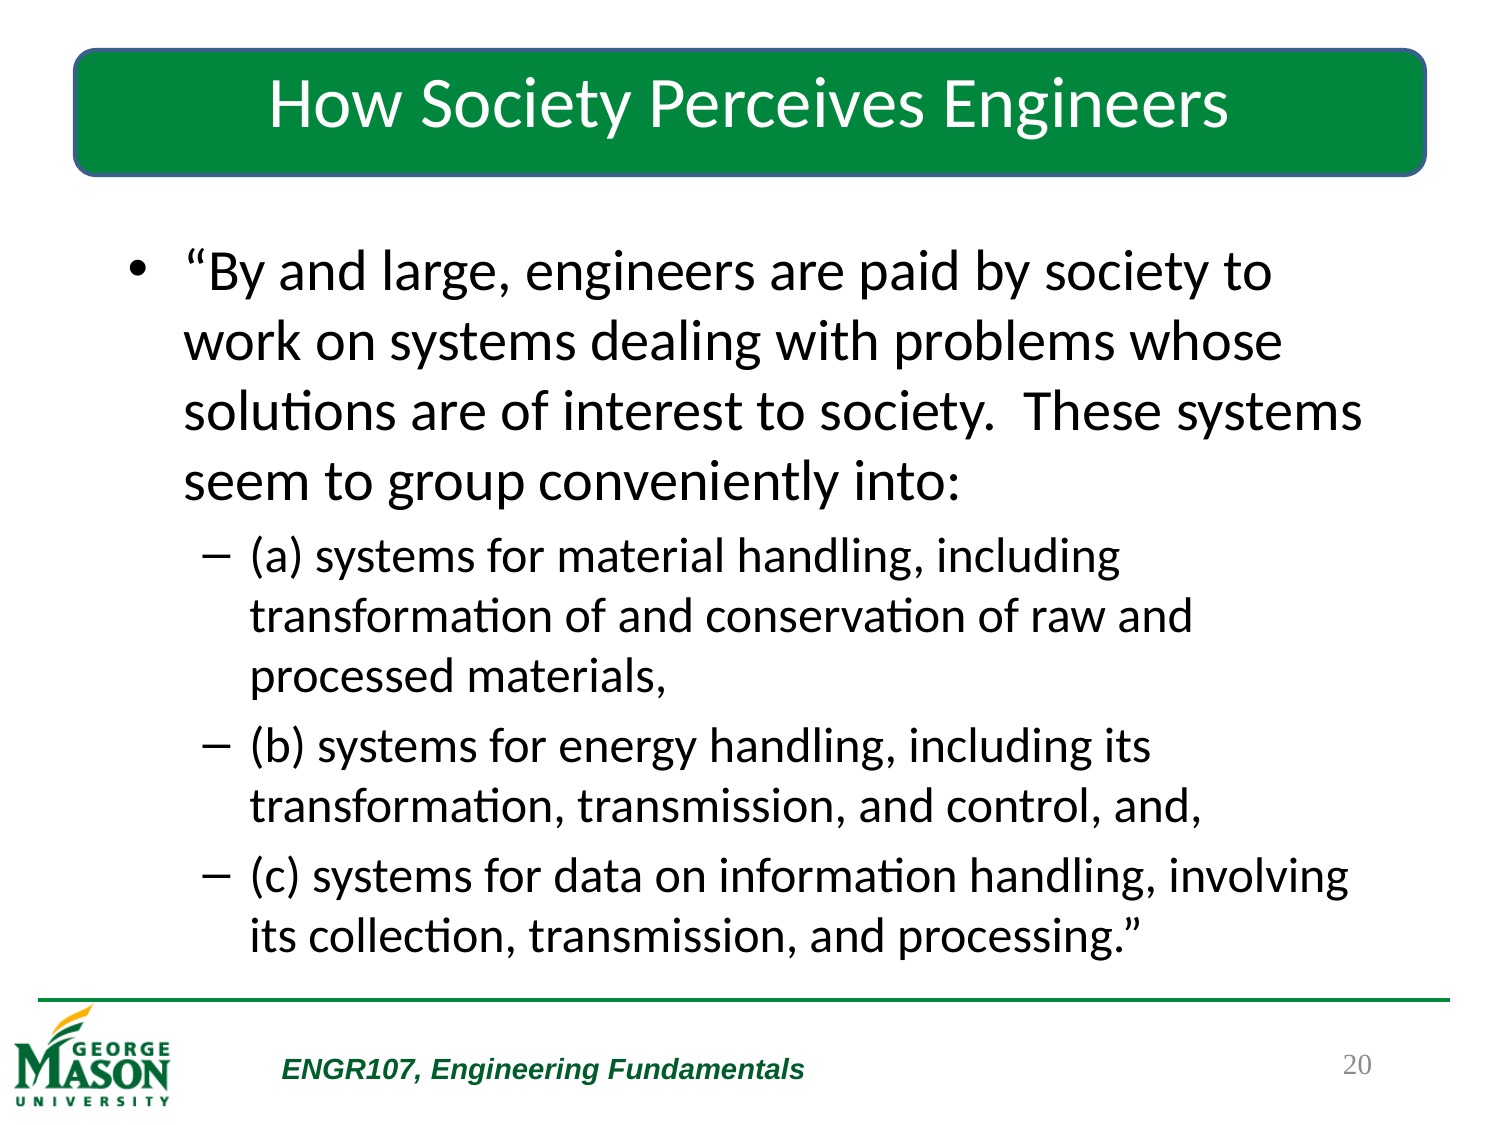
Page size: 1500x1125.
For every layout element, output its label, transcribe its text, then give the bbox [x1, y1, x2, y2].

title How Society Perceives Engineers [112, 47, 1388, 151]
slide_number 20 [1074, 1025, 1388, 1100]
picture [0, 999, 185, 1125]
list “By and large, engineers are paid by society to work on systems dealing with problems whose solutions are of interest to society. These systems seem to group conveniently into: (a) systems for material handling, including transformation of and conservation of raw and processed materials, (b) systems for energy handling, including its transformation, transmission, and control, and, (c) systems for data on information handling, involving its collection, transmission, and processing.” [112, 224, 1388, 1000]
footer ENGR107, Engineering Fundamentals [237, 1037, 850, 1098]
